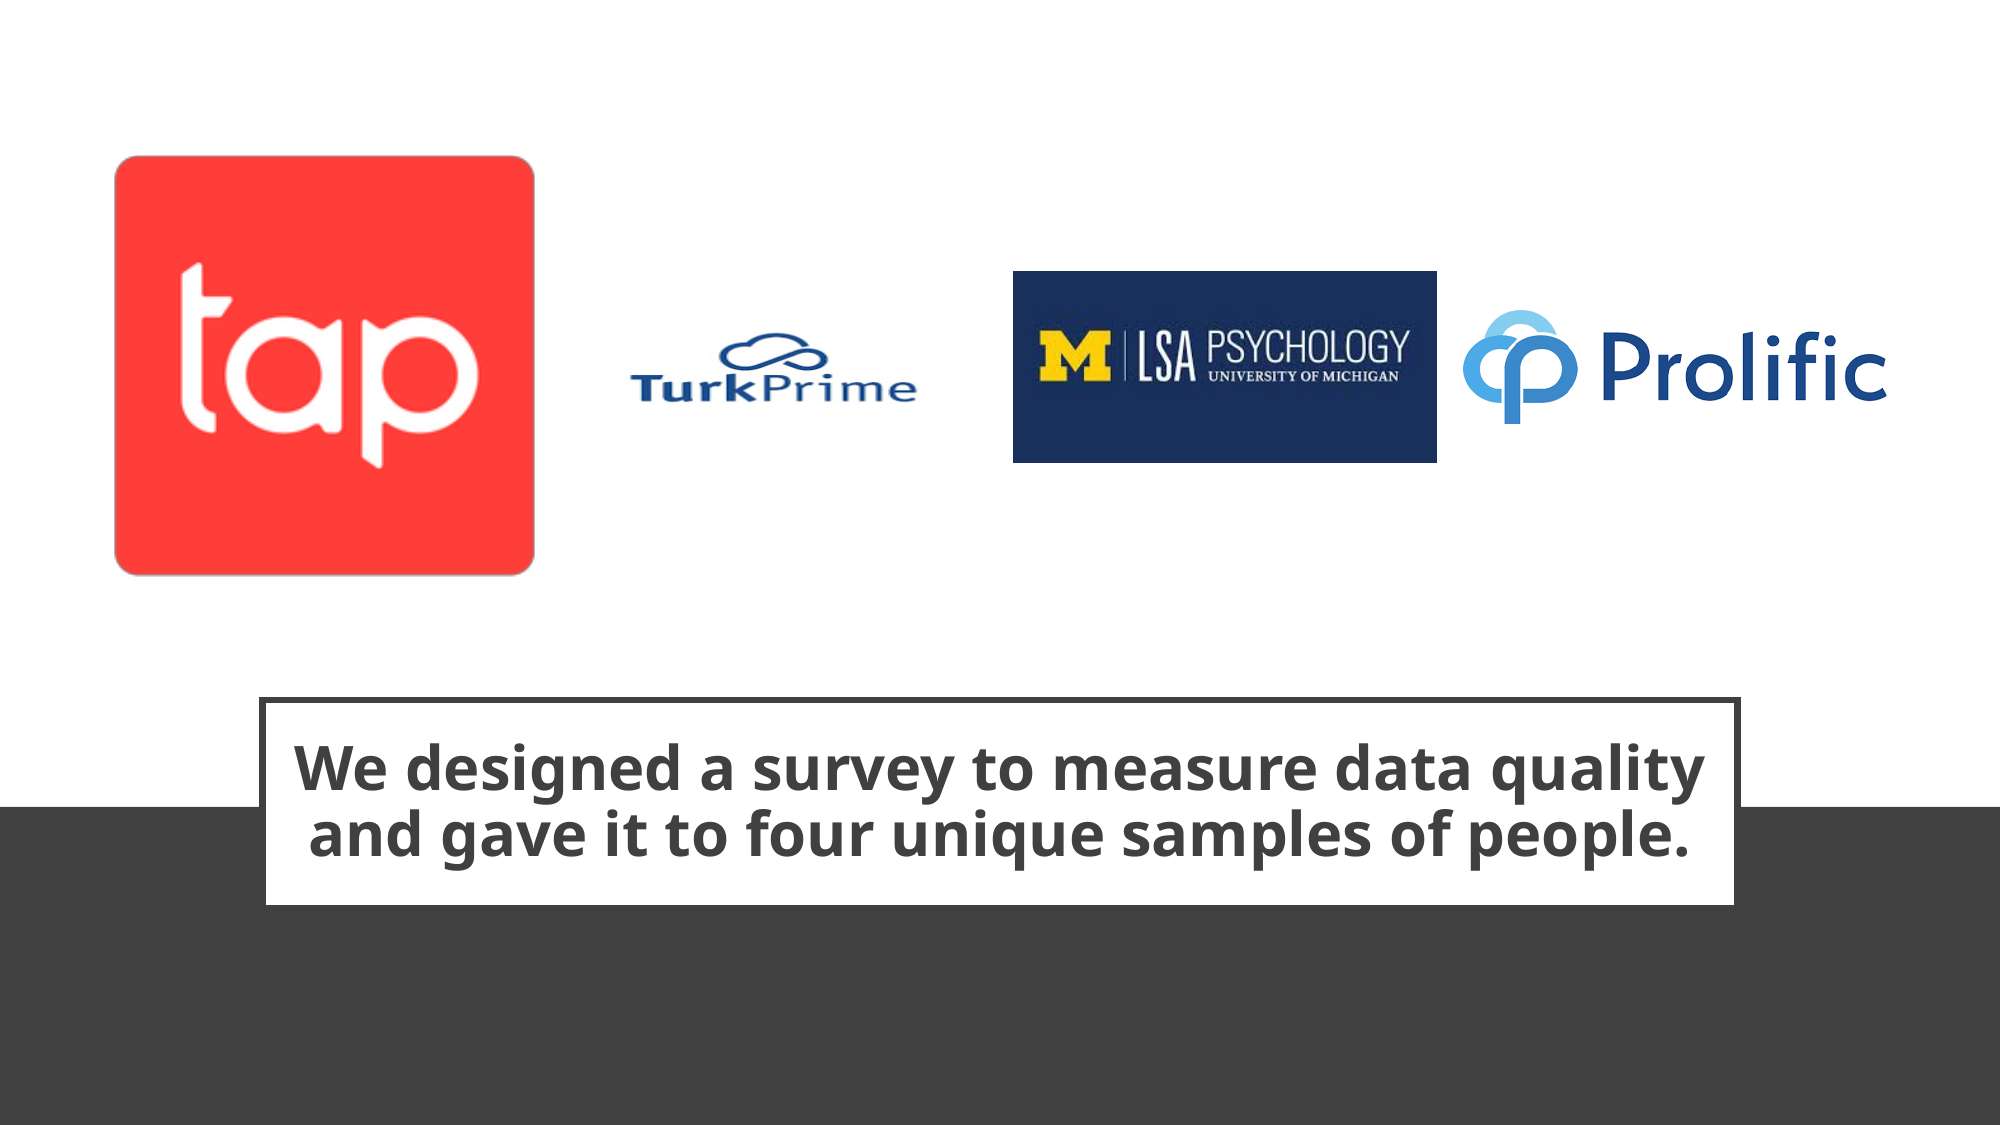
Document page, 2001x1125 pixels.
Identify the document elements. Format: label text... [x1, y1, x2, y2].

text_box [0, 806, 2000, 1125]
title We designed a survey to measure data quality and gave it to four unique samples of people. [262, 700, 1738, 908]
picture [563, 253, 987, 482]
picture [113, 155, 538, 579]
picture [1013, 271, 1437, 463]
picture [1462, 310, 1887, 424]
